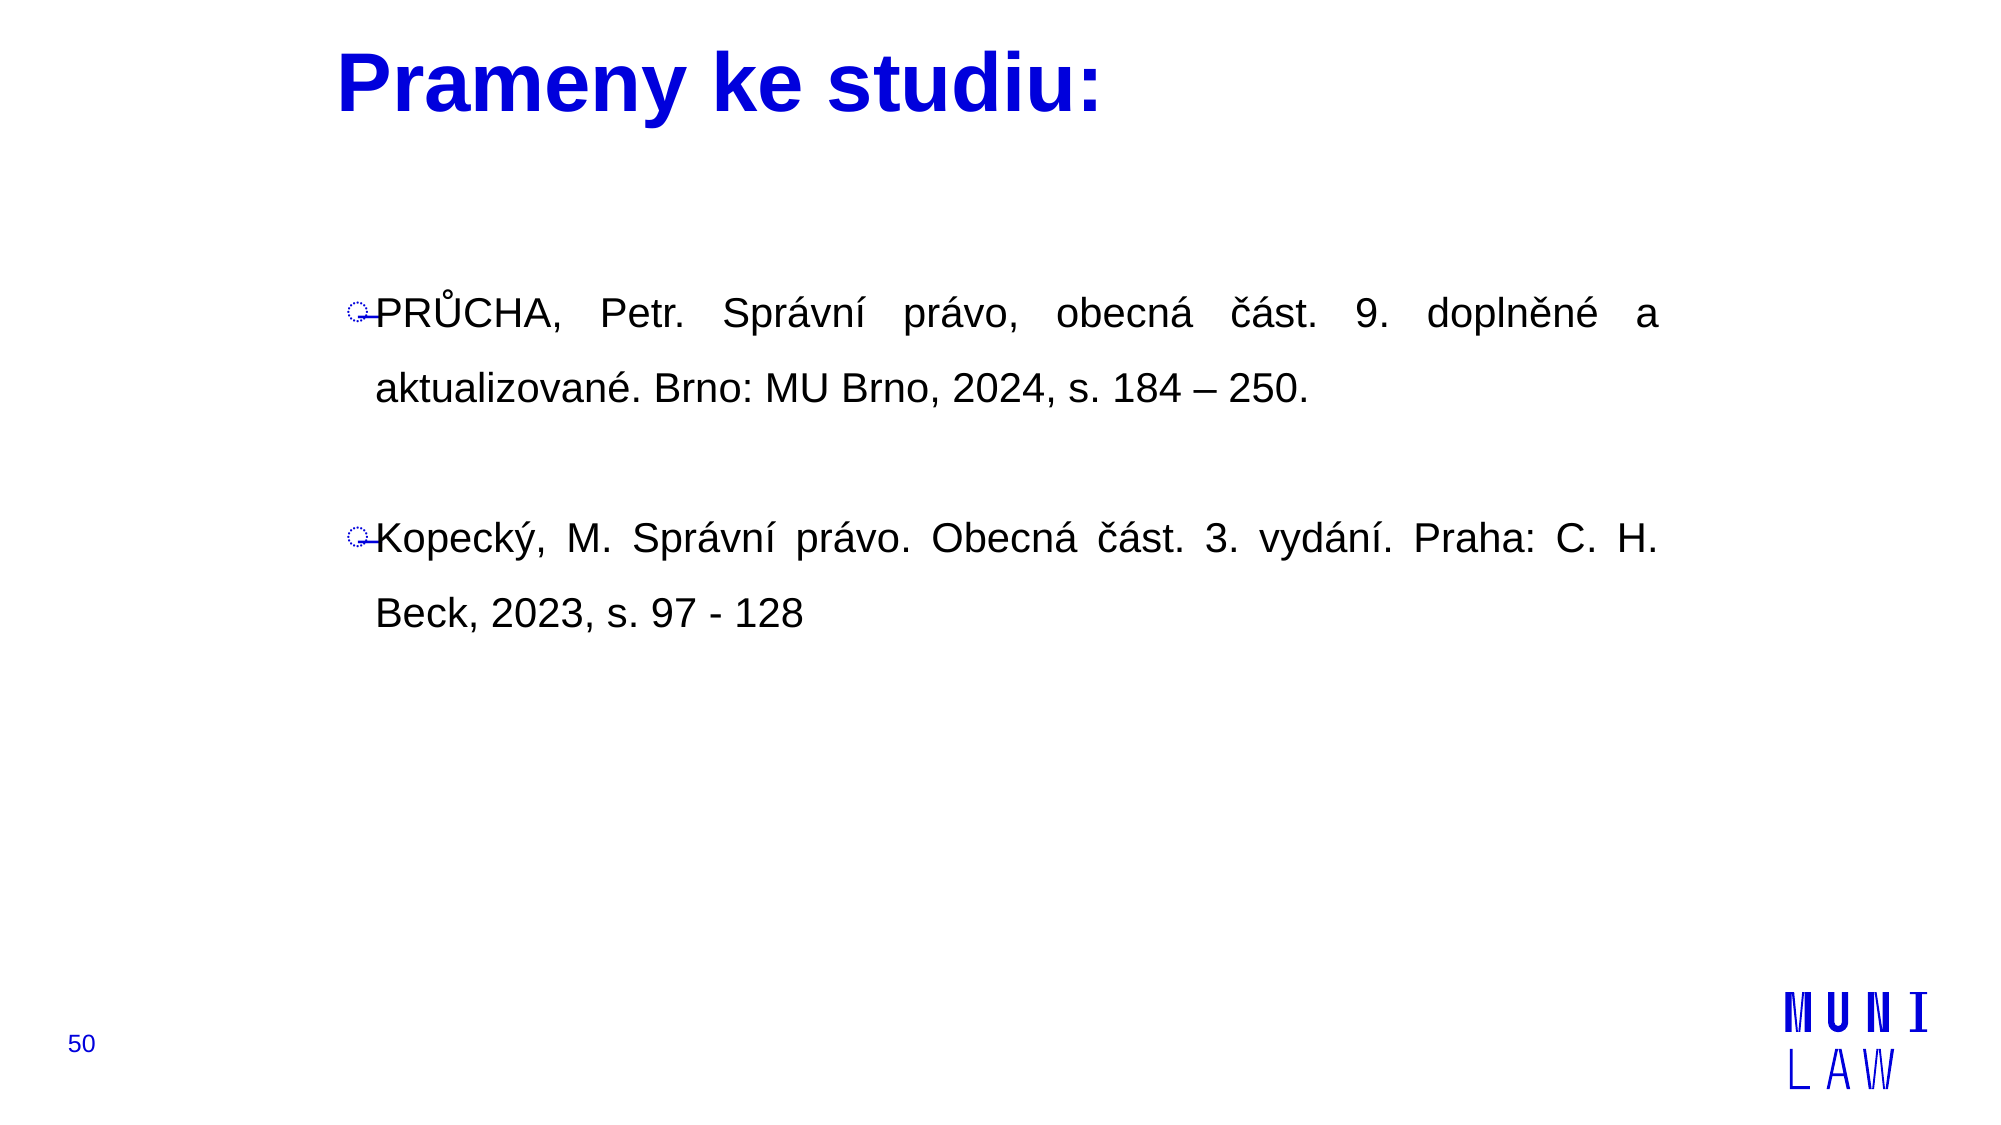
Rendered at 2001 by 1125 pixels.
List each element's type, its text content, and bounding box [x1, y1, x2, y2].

list PRŮCHA, Petr. Správní právo, obecná část. 9. doplněné a aktualizované. Brno: MU Brno, 2024, s. 184 – 250. Kopecký, M. Správní právo. Obecná část. 3. vydání. Praha: C. H. Beck, 2023, s. 97 - 128 [333, 185, 1660, 1006]
slide_number 50 [67, 1021, 110, 1063]
title Prameny ke studiu: [336, 44, 1664, 151]
